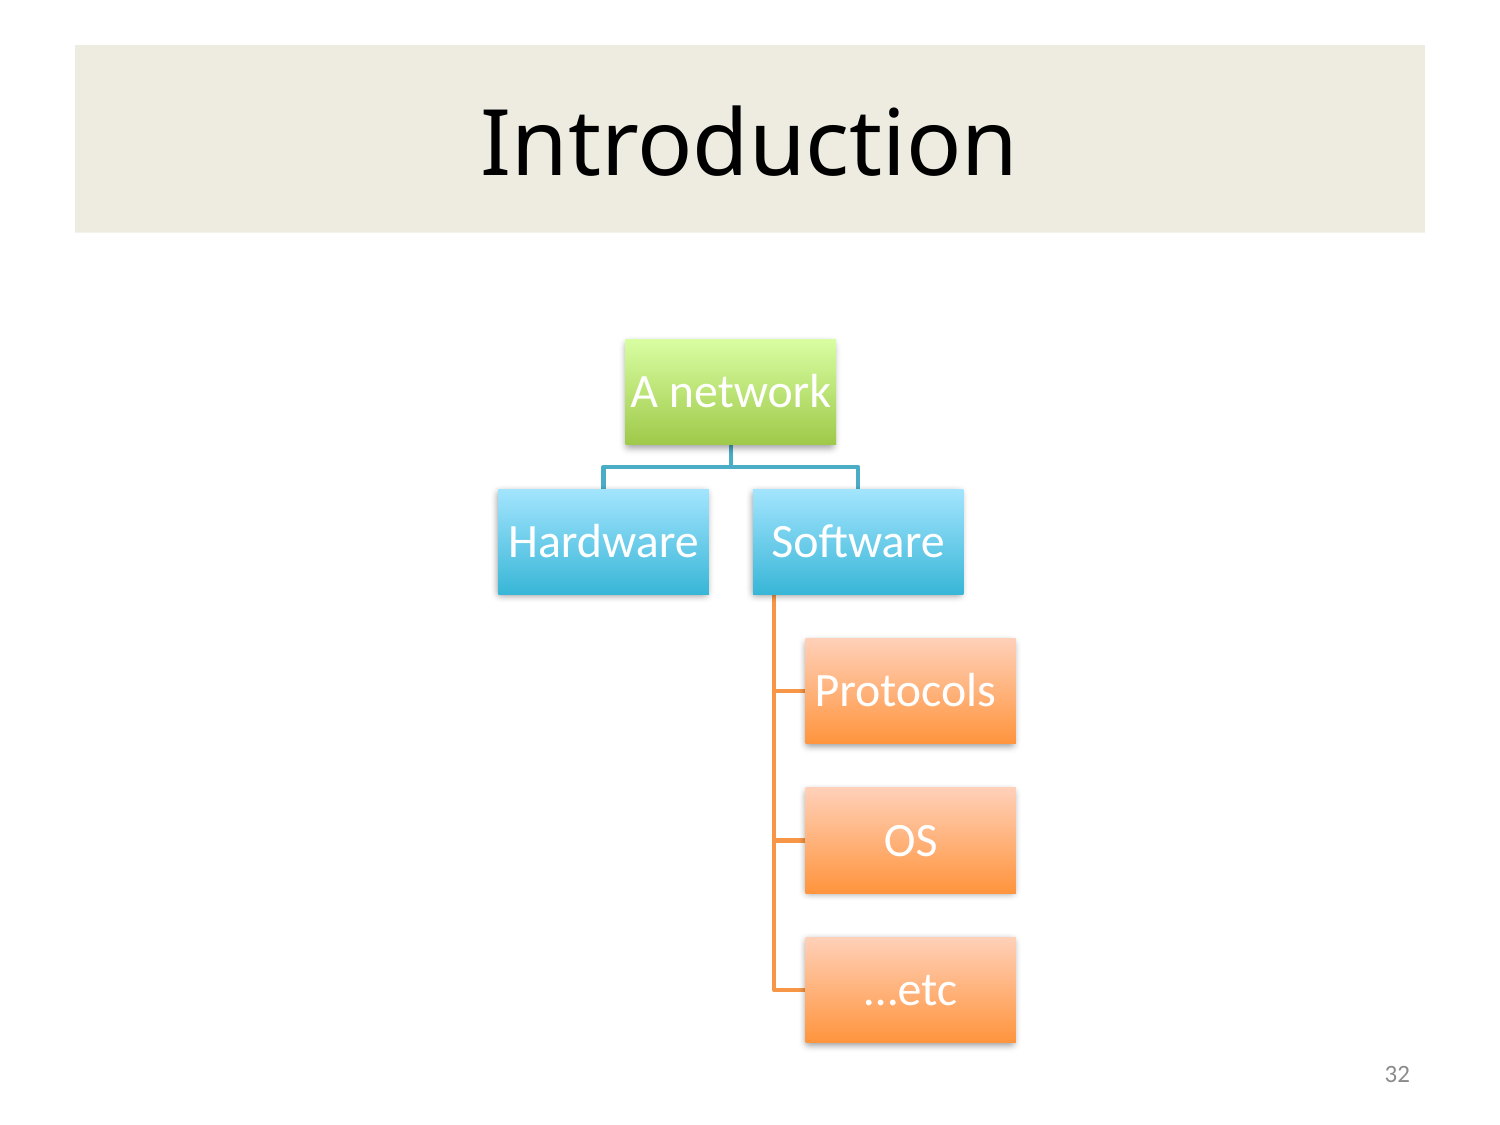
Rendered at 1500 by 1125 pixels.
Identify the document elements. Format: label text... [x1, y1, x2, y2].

slide_number 32 [1074, 1054, 1425, 1103]
title Introduction [75, 45, 1425, 233]
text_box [0, 339, 1500, 1043]
